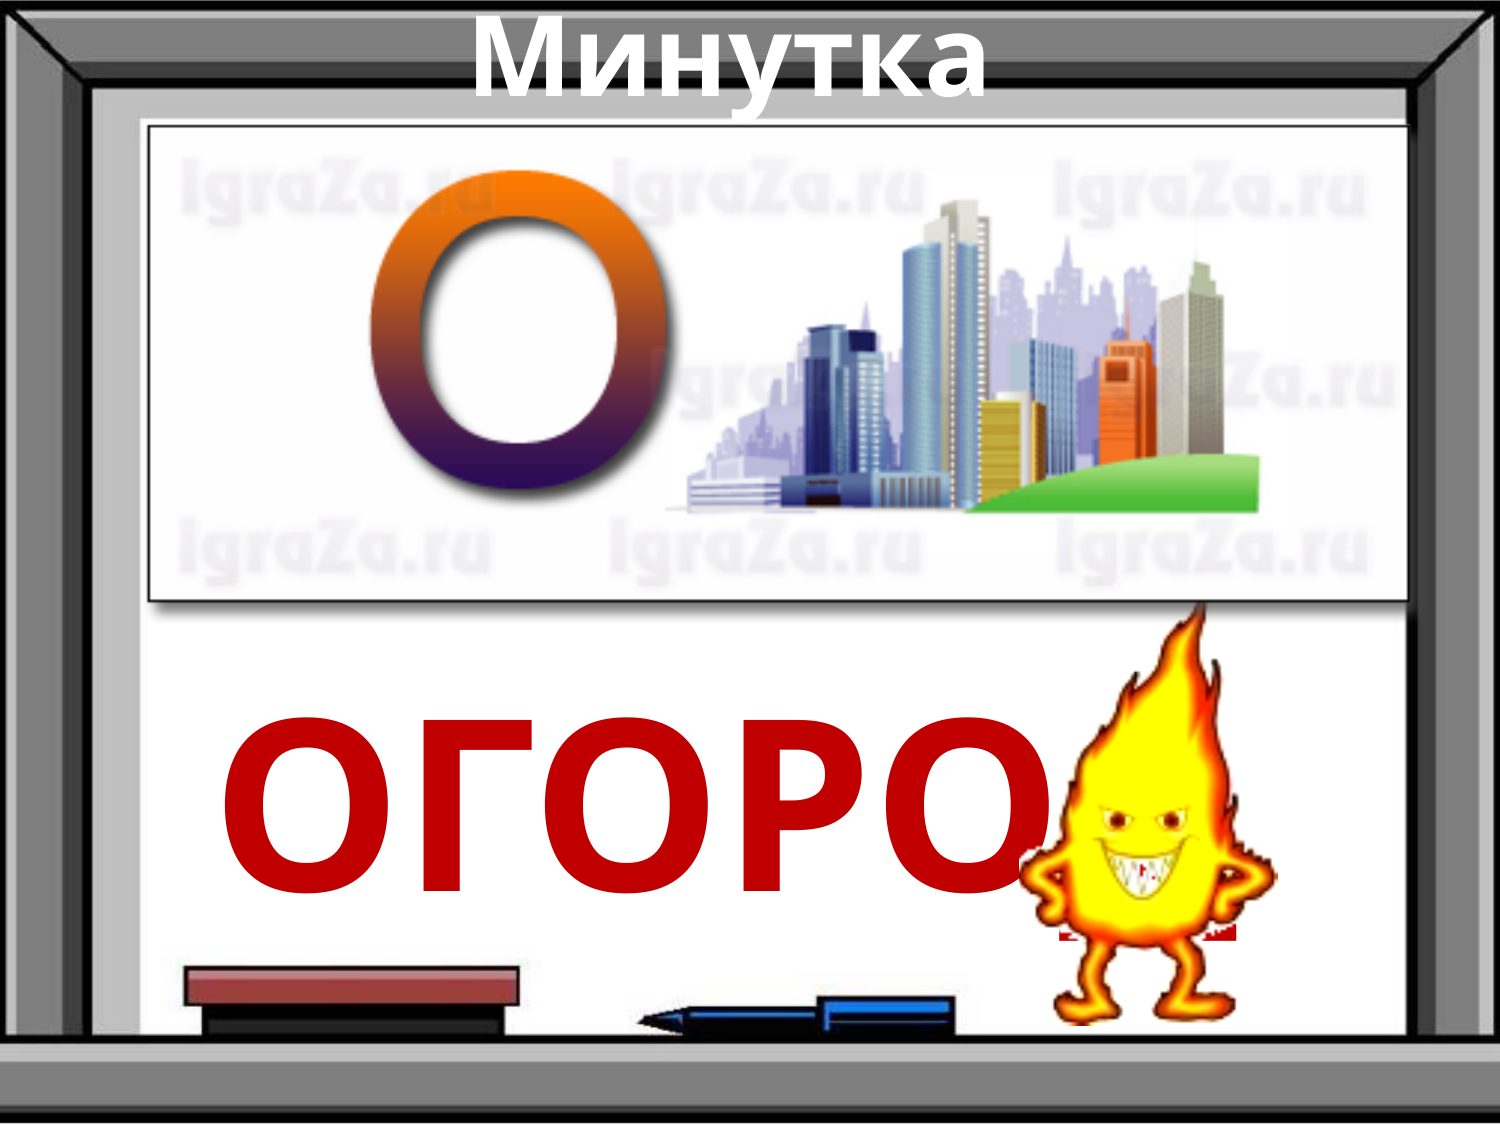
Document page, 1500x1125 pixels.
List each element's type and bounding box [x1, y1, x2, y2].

picture [105, 93, 1454, 1027]
list [0, 0, 1500, 1125]
